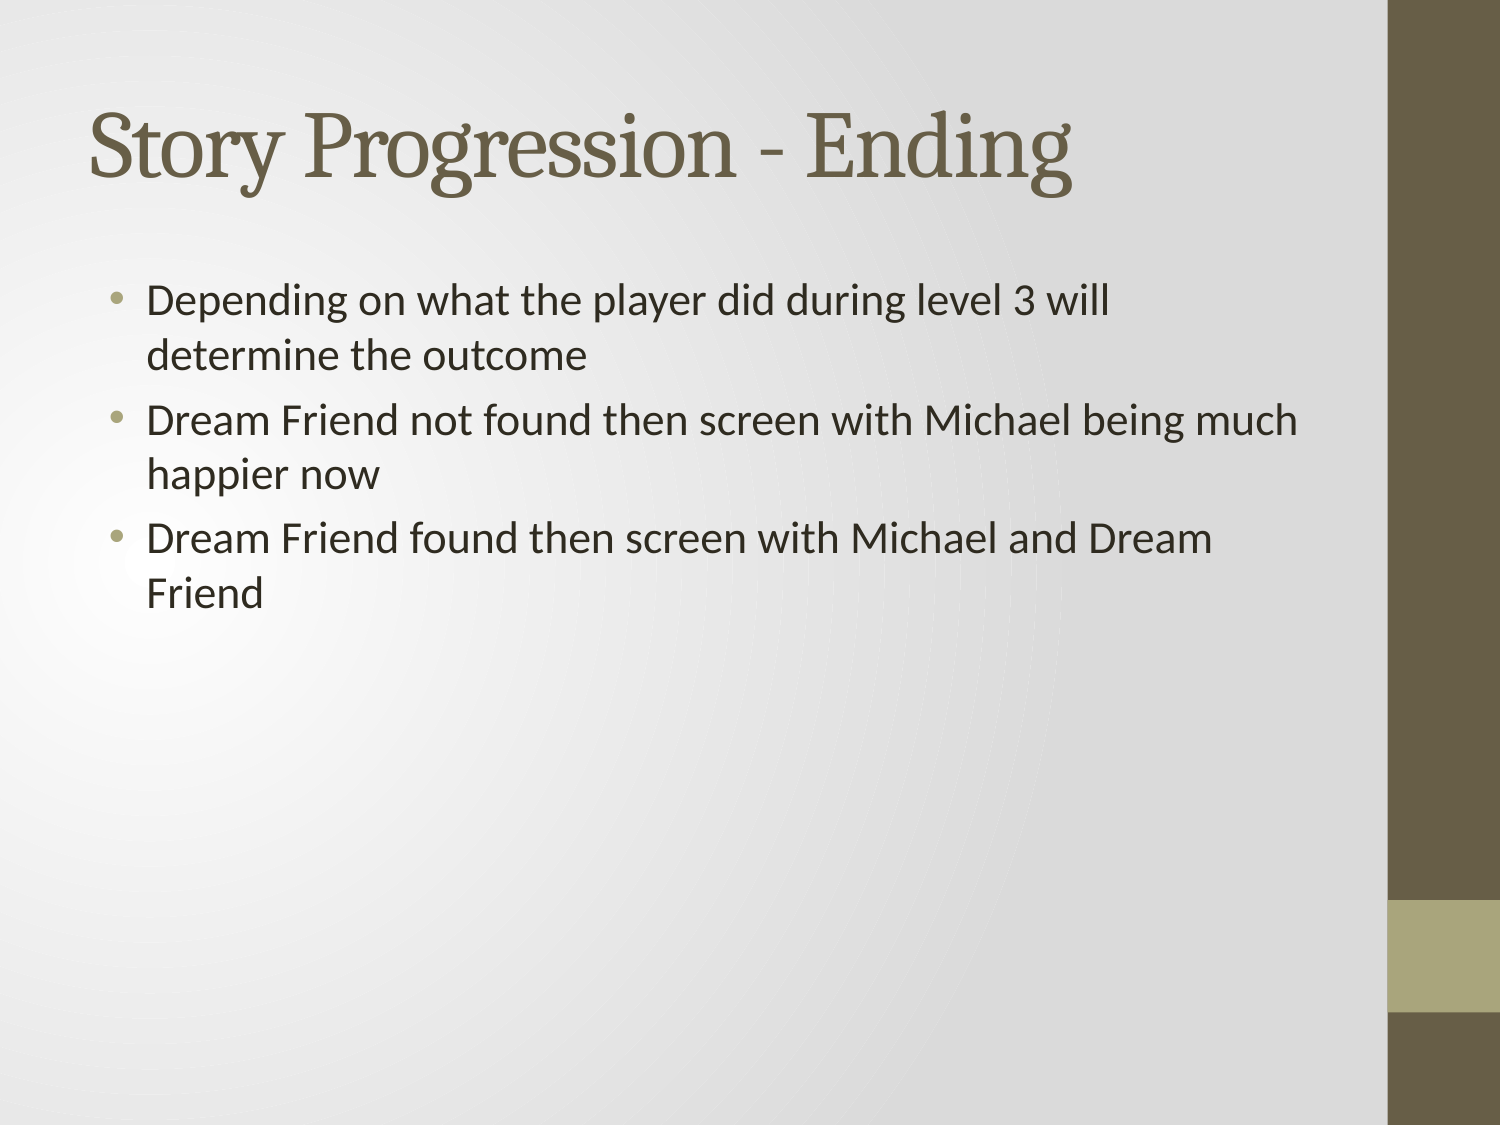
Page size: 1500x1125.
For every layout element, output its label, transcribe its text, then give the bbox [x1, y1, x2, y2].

title Story Progression - Ending [75, 45, 1325, 233]
list Depending on what the player did during level 3 will determine the outcome Dream Friend not found then screen with Michael being much happier now Dream Friend found then screen with Michael and Dream Friend [75, 262, 1325, 1050]
